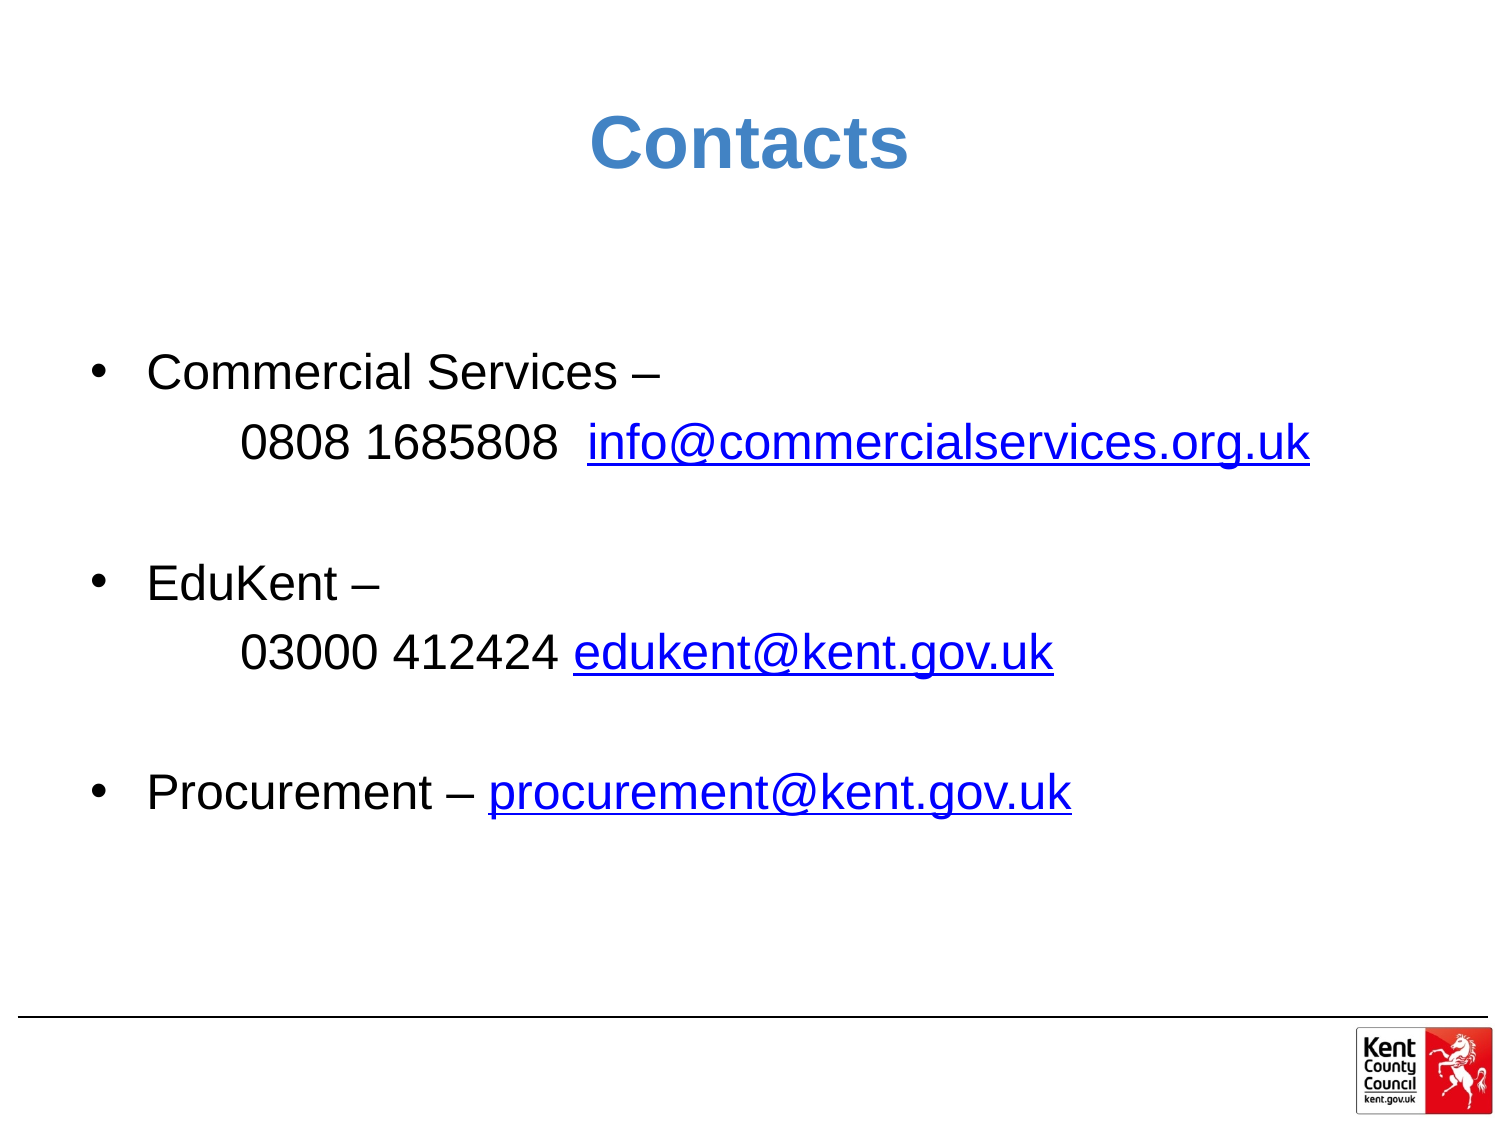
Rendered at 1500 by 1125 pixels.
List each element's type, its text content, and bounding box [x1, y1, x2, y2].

picture [1353, 1023, 1495, 1118]
title Contacts [75, 45, 1425, 233]
list Commercial Services – 0808 1685808 info@commercialservices.org.uk EduKent – 03000 412424 edukent@kent.gov.uk Procurement – procurement@kent.gov.uk [75, 262, 1425, 1005]
